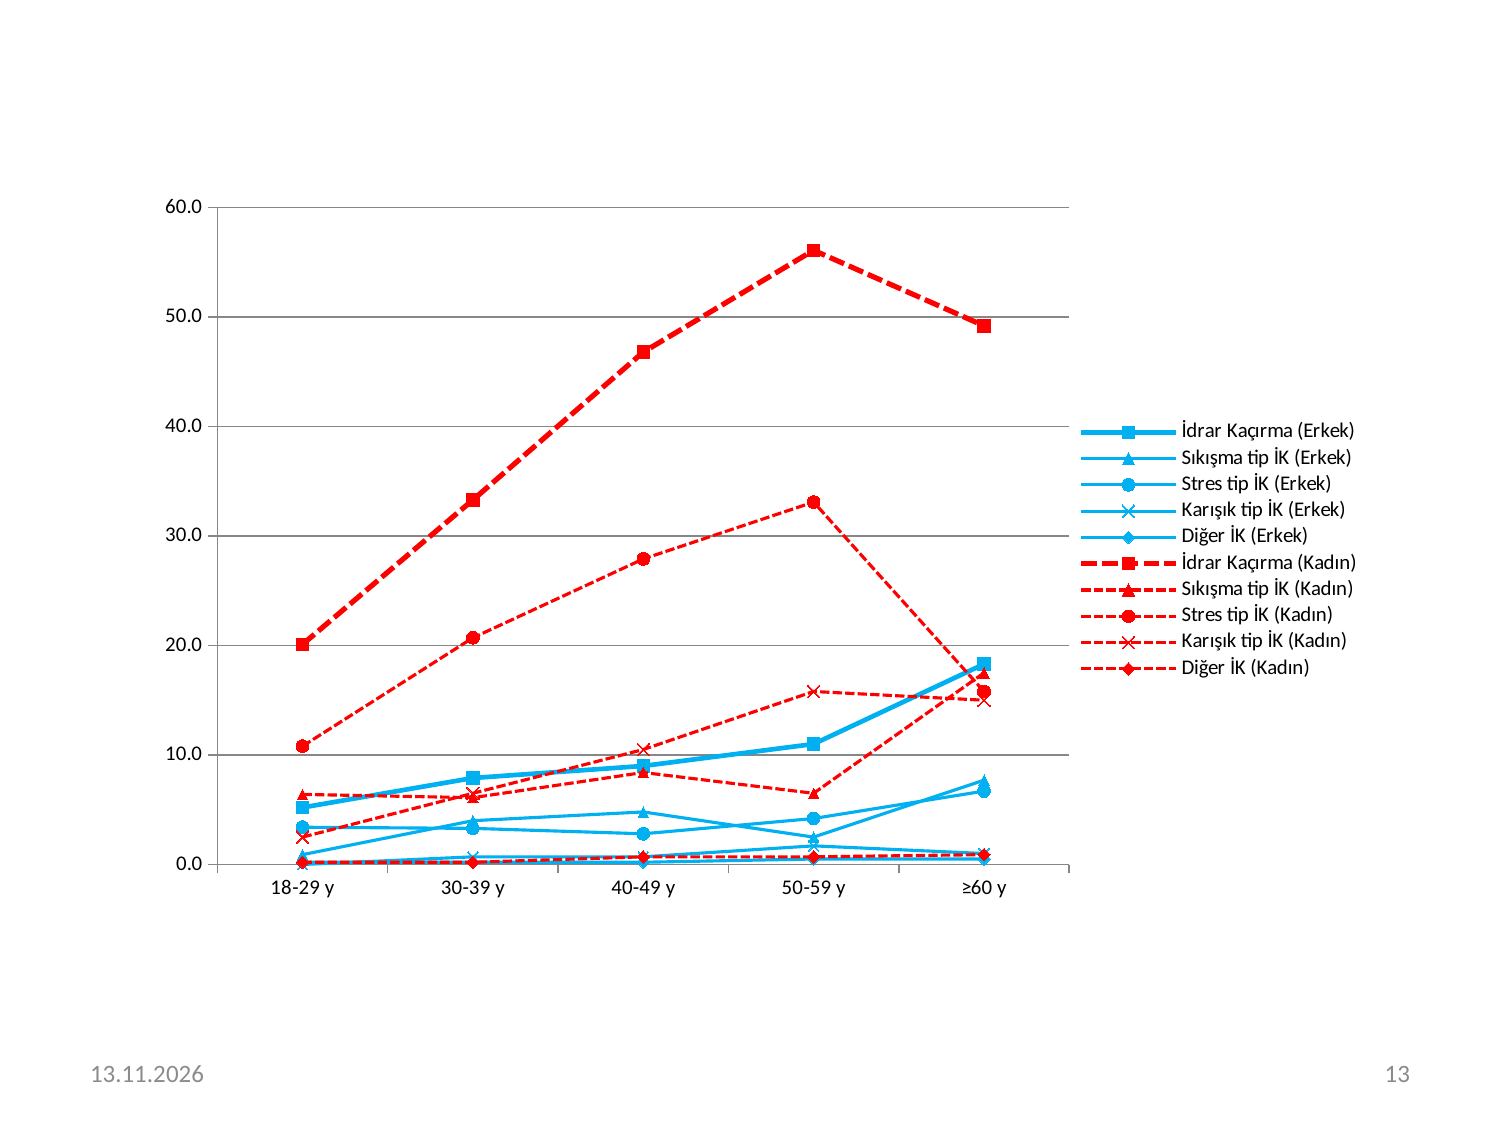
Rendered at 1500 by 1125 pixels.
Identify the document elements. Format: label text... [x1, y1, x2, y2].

slide_number 13 [1074, 1042, 1425, 1103]
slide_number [75, 1042, 425, 1103]
chart [147, 184, 1377, 918]
